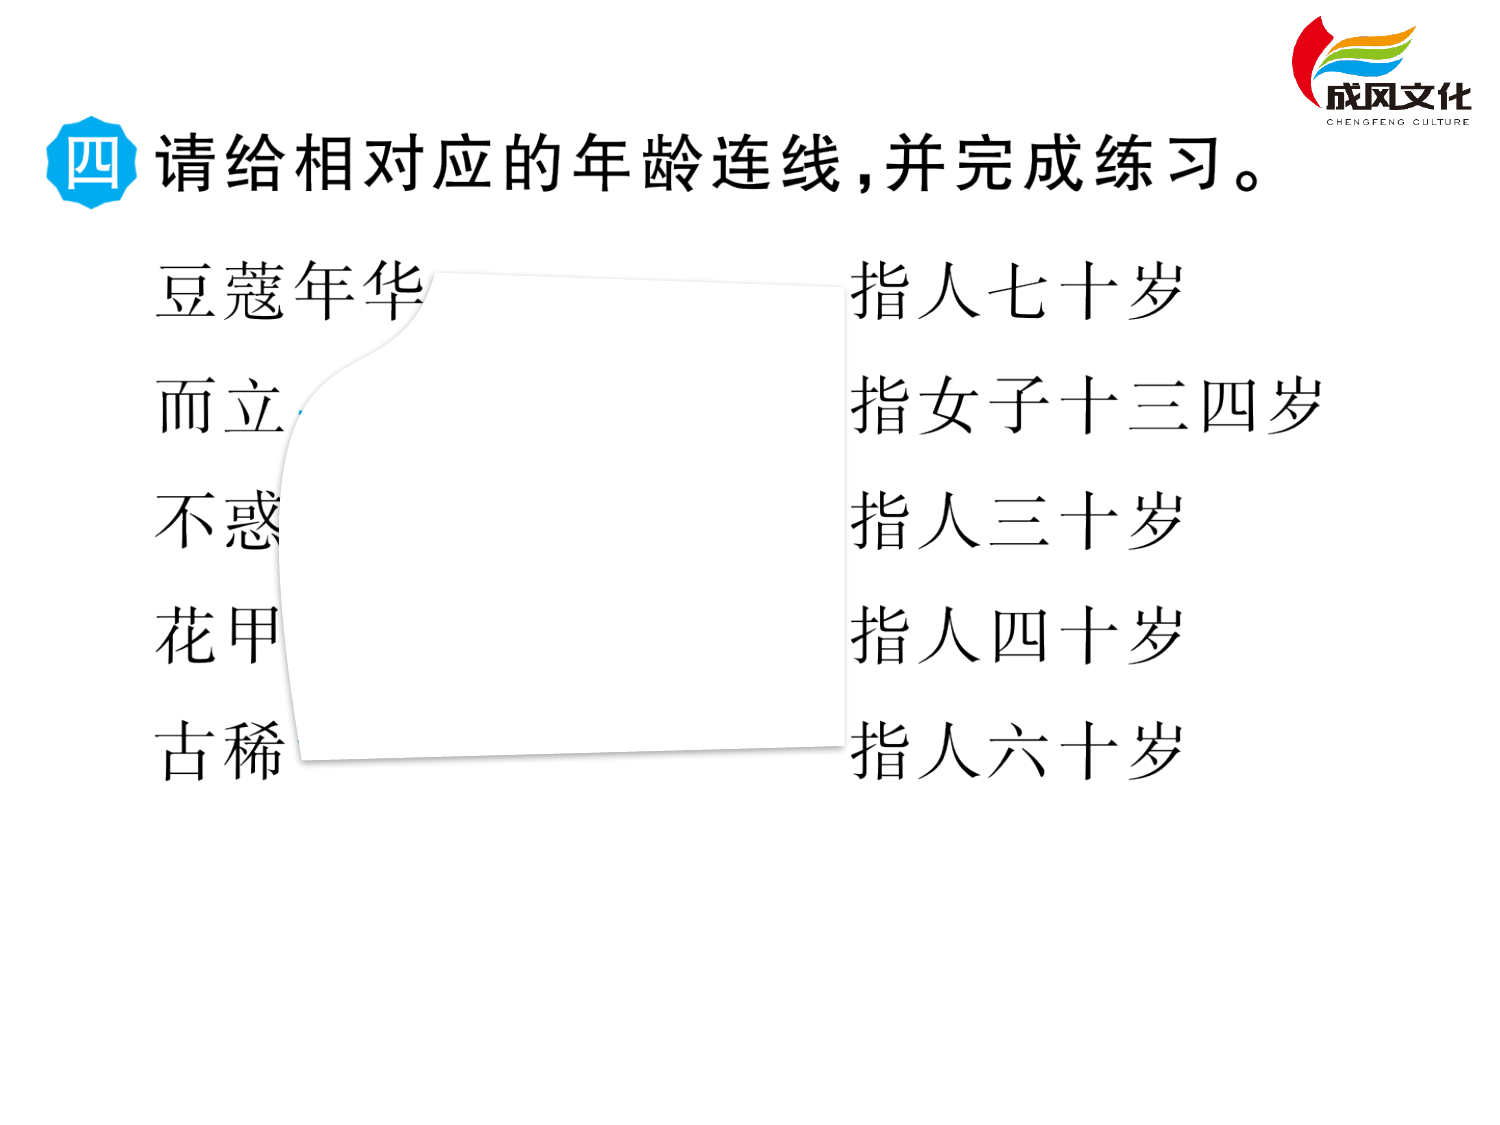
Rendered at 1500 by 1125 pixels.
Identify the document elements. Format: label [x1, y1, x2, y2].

picture [41, 0, 1489, 798]
